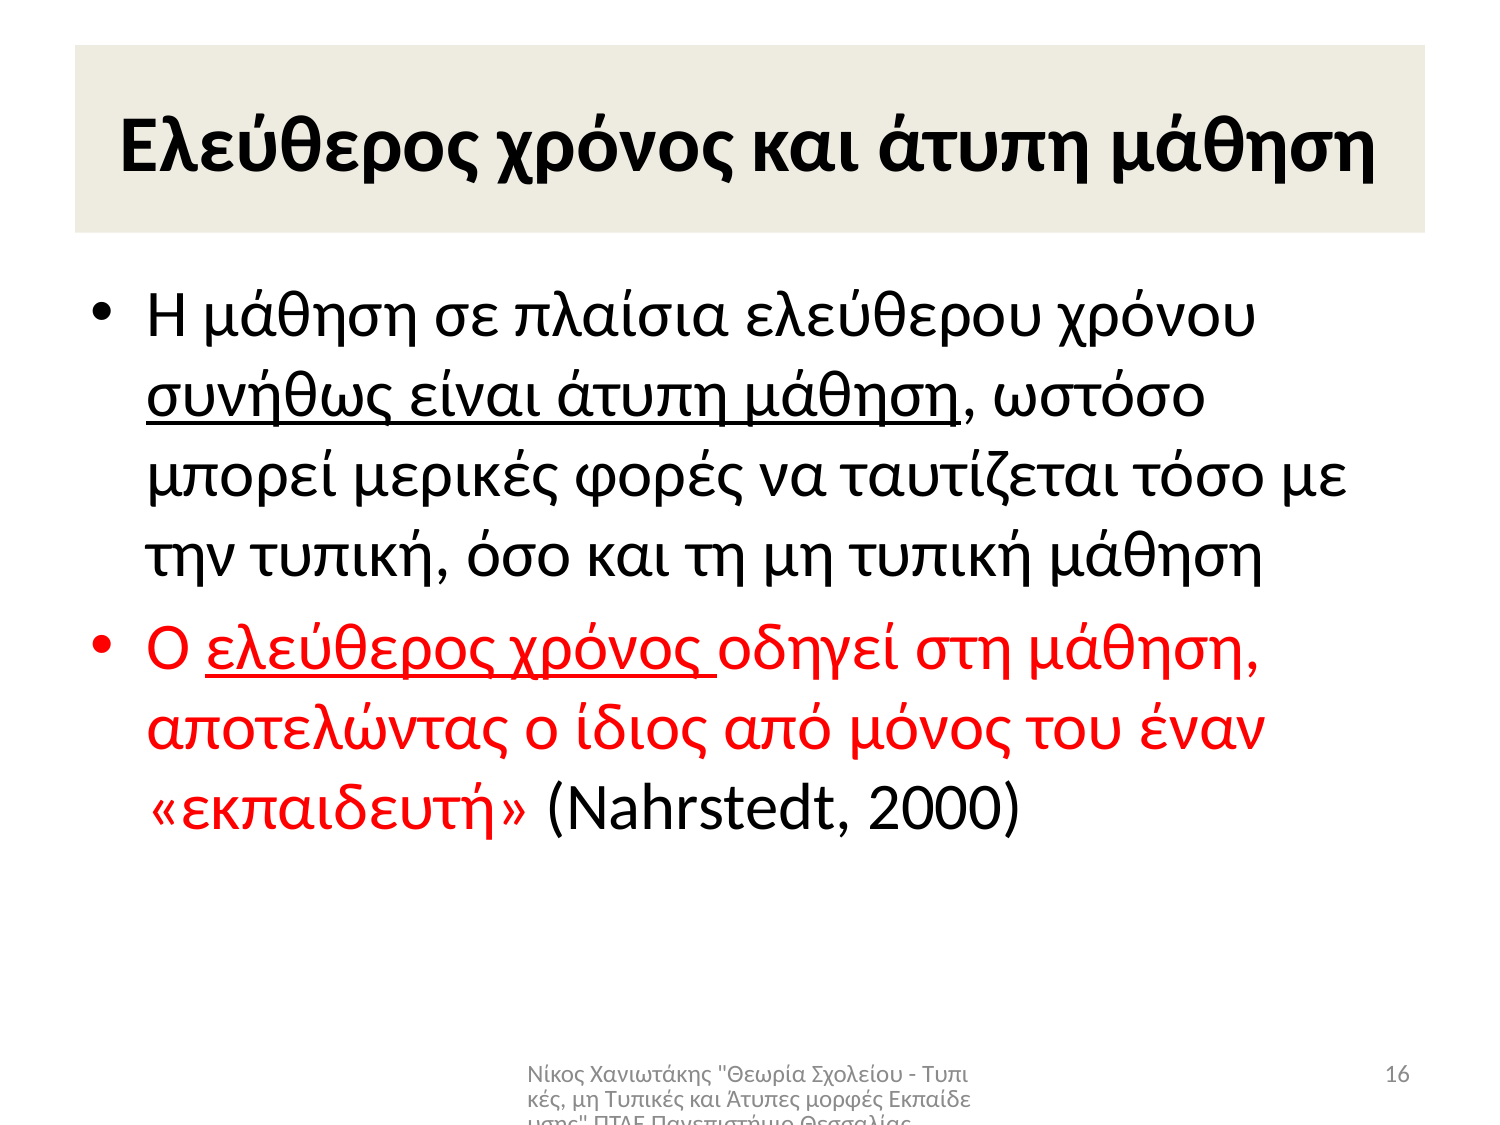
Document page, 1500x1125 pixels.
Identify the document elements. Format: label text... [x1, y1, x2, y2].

title Ελεύθερος χρόνος και άτυπη μάθηση [75, 45, 1425, 233]
footer Νίκος Χανιωτάκης "Θεωρία Σχολείου - Τυπικές, μη Τυπικές και Άτυπες μορφές Εκπαίδευσης" ΠΤΔΕ Πανεπιστήμιο Θεσσαλίας [512, 1042, 988, 1103]
list Η μάθηση σε πλαίσια ελεύθερου χρόνου συνήθως είναι άτυπη μάθηση, ωστόσο μπορεί μερικές φορές να ταυτίζεται τόσο με την τυπική, όσο και τη μη τυπική μάθηση Ο ελεύθερος χρόνος οδηγεί στη μάθηση, αποτελώντας ο ίδιος από μόνος του έναν «εκπαιδευτή» (Nahrstedt, 2000) [75, 262, 1425, 1005]
slide_number 16 [1074, 1042, 1425, 1103]
